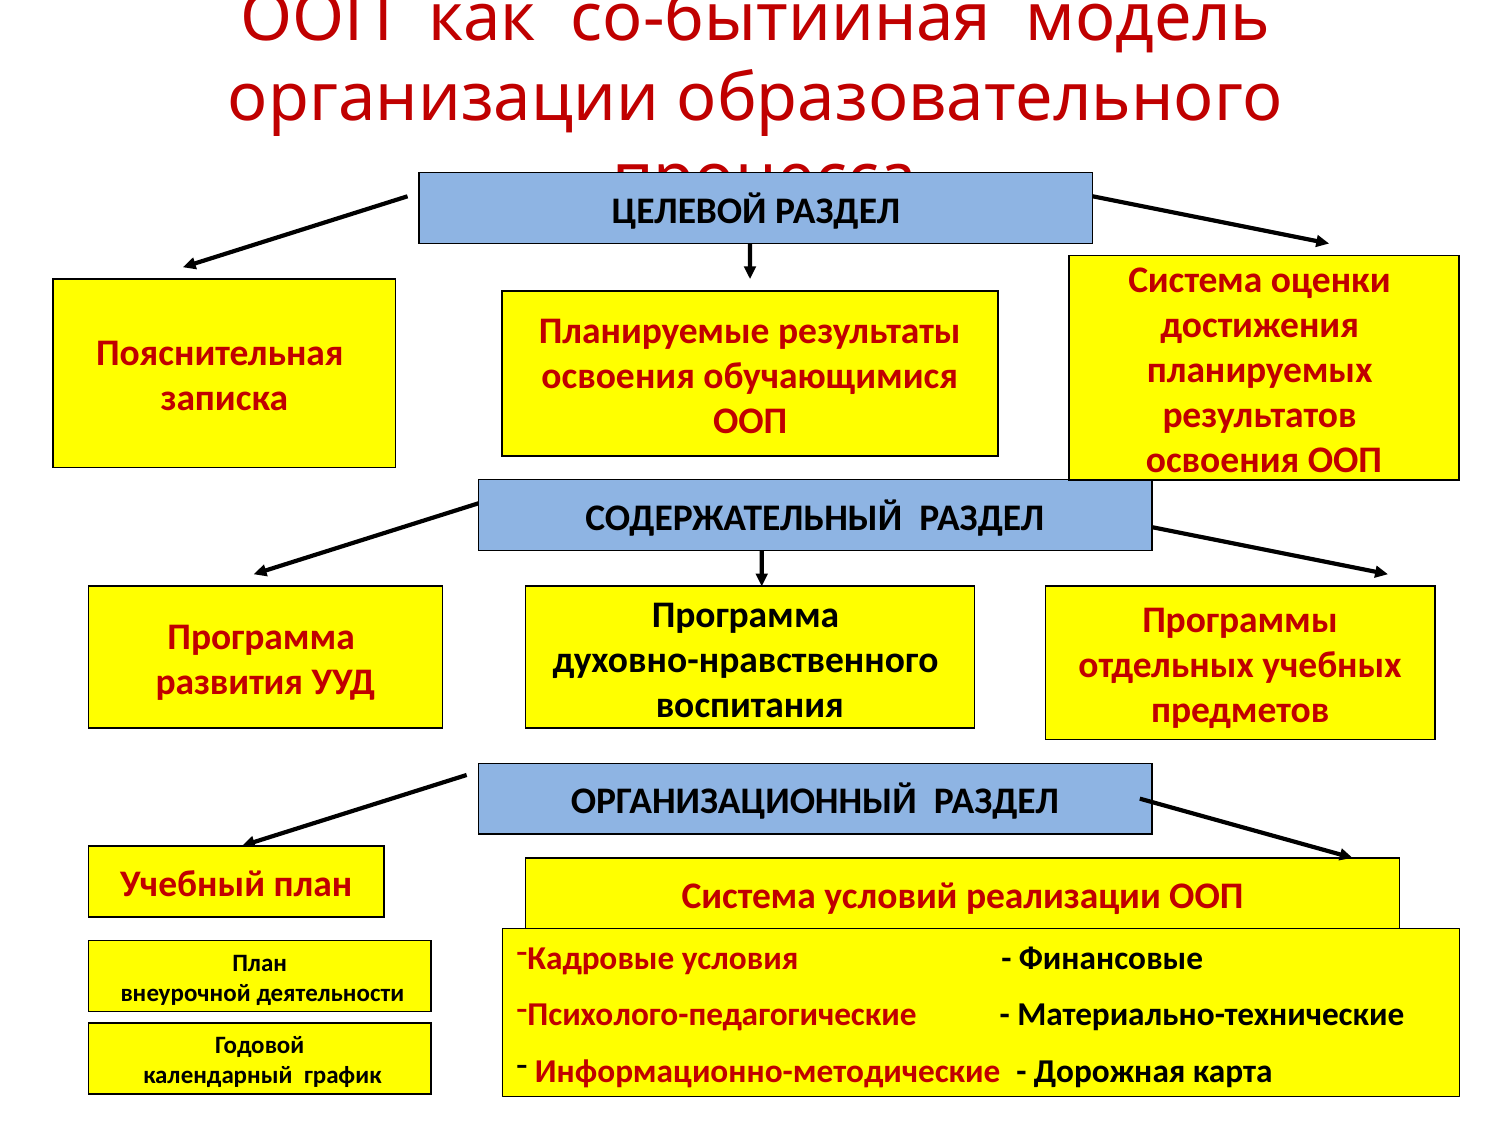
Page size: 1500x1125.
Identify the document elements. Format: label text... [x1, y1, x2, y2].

text_box [1151, 526, 1388, 578]
text_box Кадровые условия - Финансовые Психолого-педагогические - Материально-технические Информационно-методические - Дорожная карта [500, 926, 1461, 1098]
text_box Пояснительная записка [53, 278, 396, 468]
text_box [1139, 798, 1353, 861]
text_box [755, 550, 768, 587]
text_box [253, 503, 479, 577]
text_box Учебный план [88, 846, 384, 917]
text_box Система условий реализации ООП [525, 857, 1400, 926]
text_box СОДЕРЖАТЕЛЬНЫЙ РАЗДЕЛ [478, 479, 1152, 551]
text_box Планируемые результаты освоения обучающимися ООП [501, 290, 999, 457]
text_box Годовой календарный график [88, 1023, 431, 1094]
text_box Система оценки достижения планируемых результатов освоения ООП [1069, 255, 1459, 480]
text_box ЦЕЛЕВОЙ РАЗДЕЛ [419, 172, 1093, 244]
text_box План внеурочной деятельности [88, 940, 431, 1012]
text_box Программа развития УУД [88, 586, 443, 728]
text_box Программа духовно-нравственного воспитания [525, 586, 975, 728]
title ООП как со-бытийная модель организации образовательного процесса [58, 0, 1471, 188]
text_box ОРГАНИЗАЦИОННЫЙ РАЗДЕЛ [478, 763, 1152, 835]
text_box [183, 196, 408, 270]
text_box [1092, 196, 1329, 248]
text_box [743, 243, 757, 279]
text_box Программы отдельных учебных предметов [1045, 586, 1436, 740]
text_box [242, 774, 467, 846]
